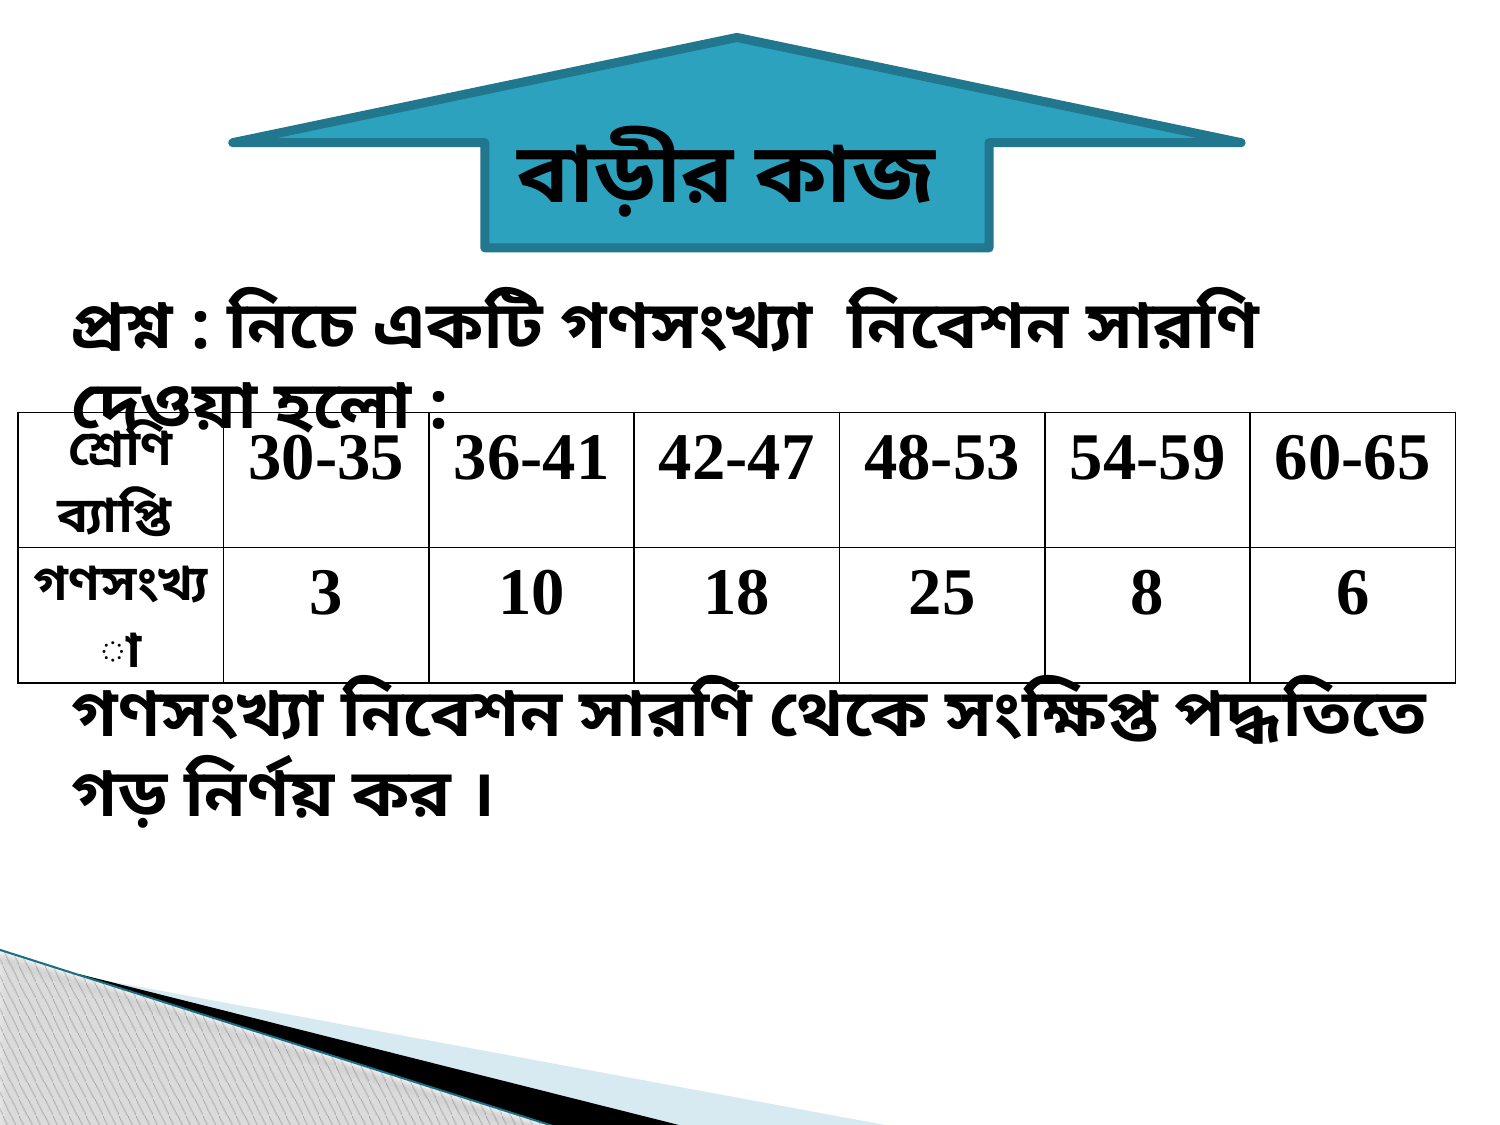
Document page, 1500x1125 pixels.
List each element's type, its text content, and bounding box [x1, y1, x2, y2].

table_header 30-35 [224, 413, 428, 547]
table_cell 3 [224, 548, 428, 662]
text_box প্রশ্ন : নিচে একটি গণসংখ্যা নিবেশন সারণি দেওয়া হলো : [56, 274, 1470, 450]
table_cell 6 [1251, 548, 1455, 662]
table_cell 10 [430, 548, 633, 662]
table_cell 8 [1046, 548, 1249, 662]
table_header শ্রেণি ব্যাপ্তি [19, 413, 223, 547]
table_cell 18 [635, 548, 839, 662]
table_header 54-59 [1046, 413, 1249, 547]
text_box বাড়ীর কাজ [228, 33, 1246, 253]
table_header 60-65 [1251, 413, 1455, 547]
table_header 48-53 [840, 413, 1044, 547]
table_header 36-41 [430, 413, 633, 547]
table_cell গণসংখ্যা [19, 548, 223, 682]
table_cell 25 [840, 548, 1044, 662]
table_header 42-47 [635, 413, 839, 547]
text_box গণসংখ্যা নিবেশন সারণি থেকে সংক্ষিপ্ত পদ্ধতিতে গড় নির্ণয় কর । [56, 662, 1470, 838]
